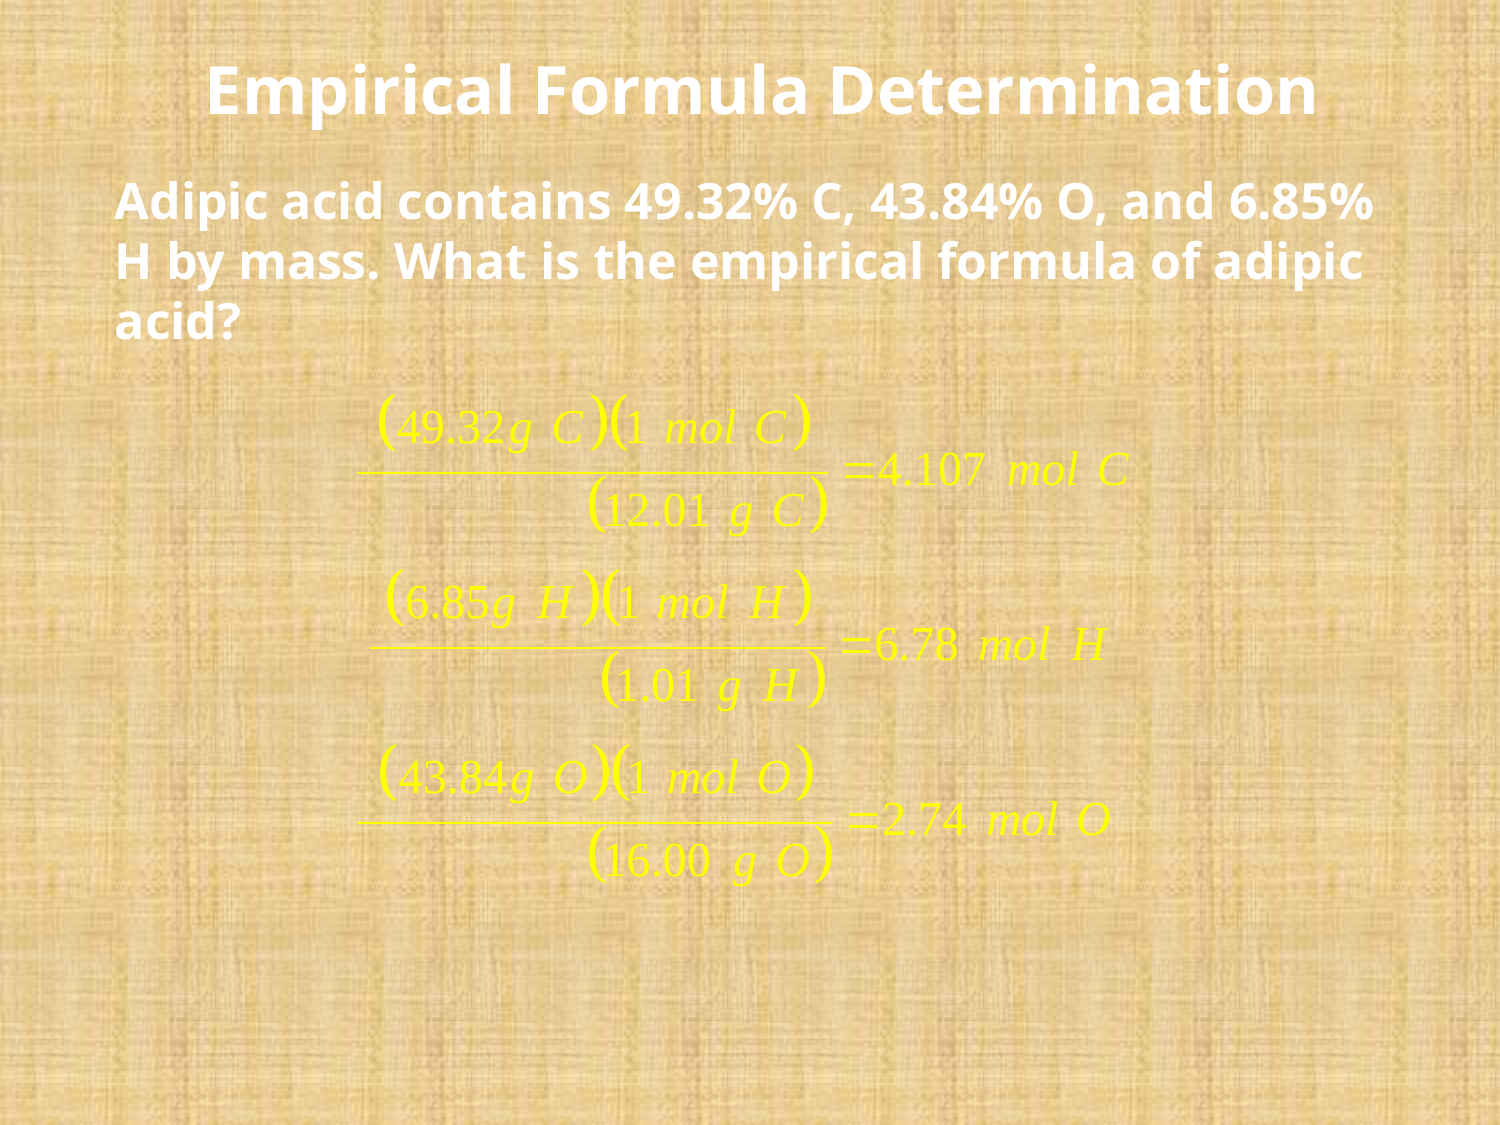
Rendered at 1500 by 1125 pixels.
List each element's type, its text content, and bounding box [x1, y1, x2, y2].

title Empirical Formula Determination [124, 37, 1401, 138]
picture [0, 0, 1500, 1125]
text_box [349, 387, 1138, 557]
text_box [349, 737, 1118, 907]
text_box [362, 562, 1119, 732]
text_box Adipic acid contains 49.32% C, 43.84% O, and 6.85% H by mass. What is the empirical formula of adipic acid? [99, 162, 1403, 358]
